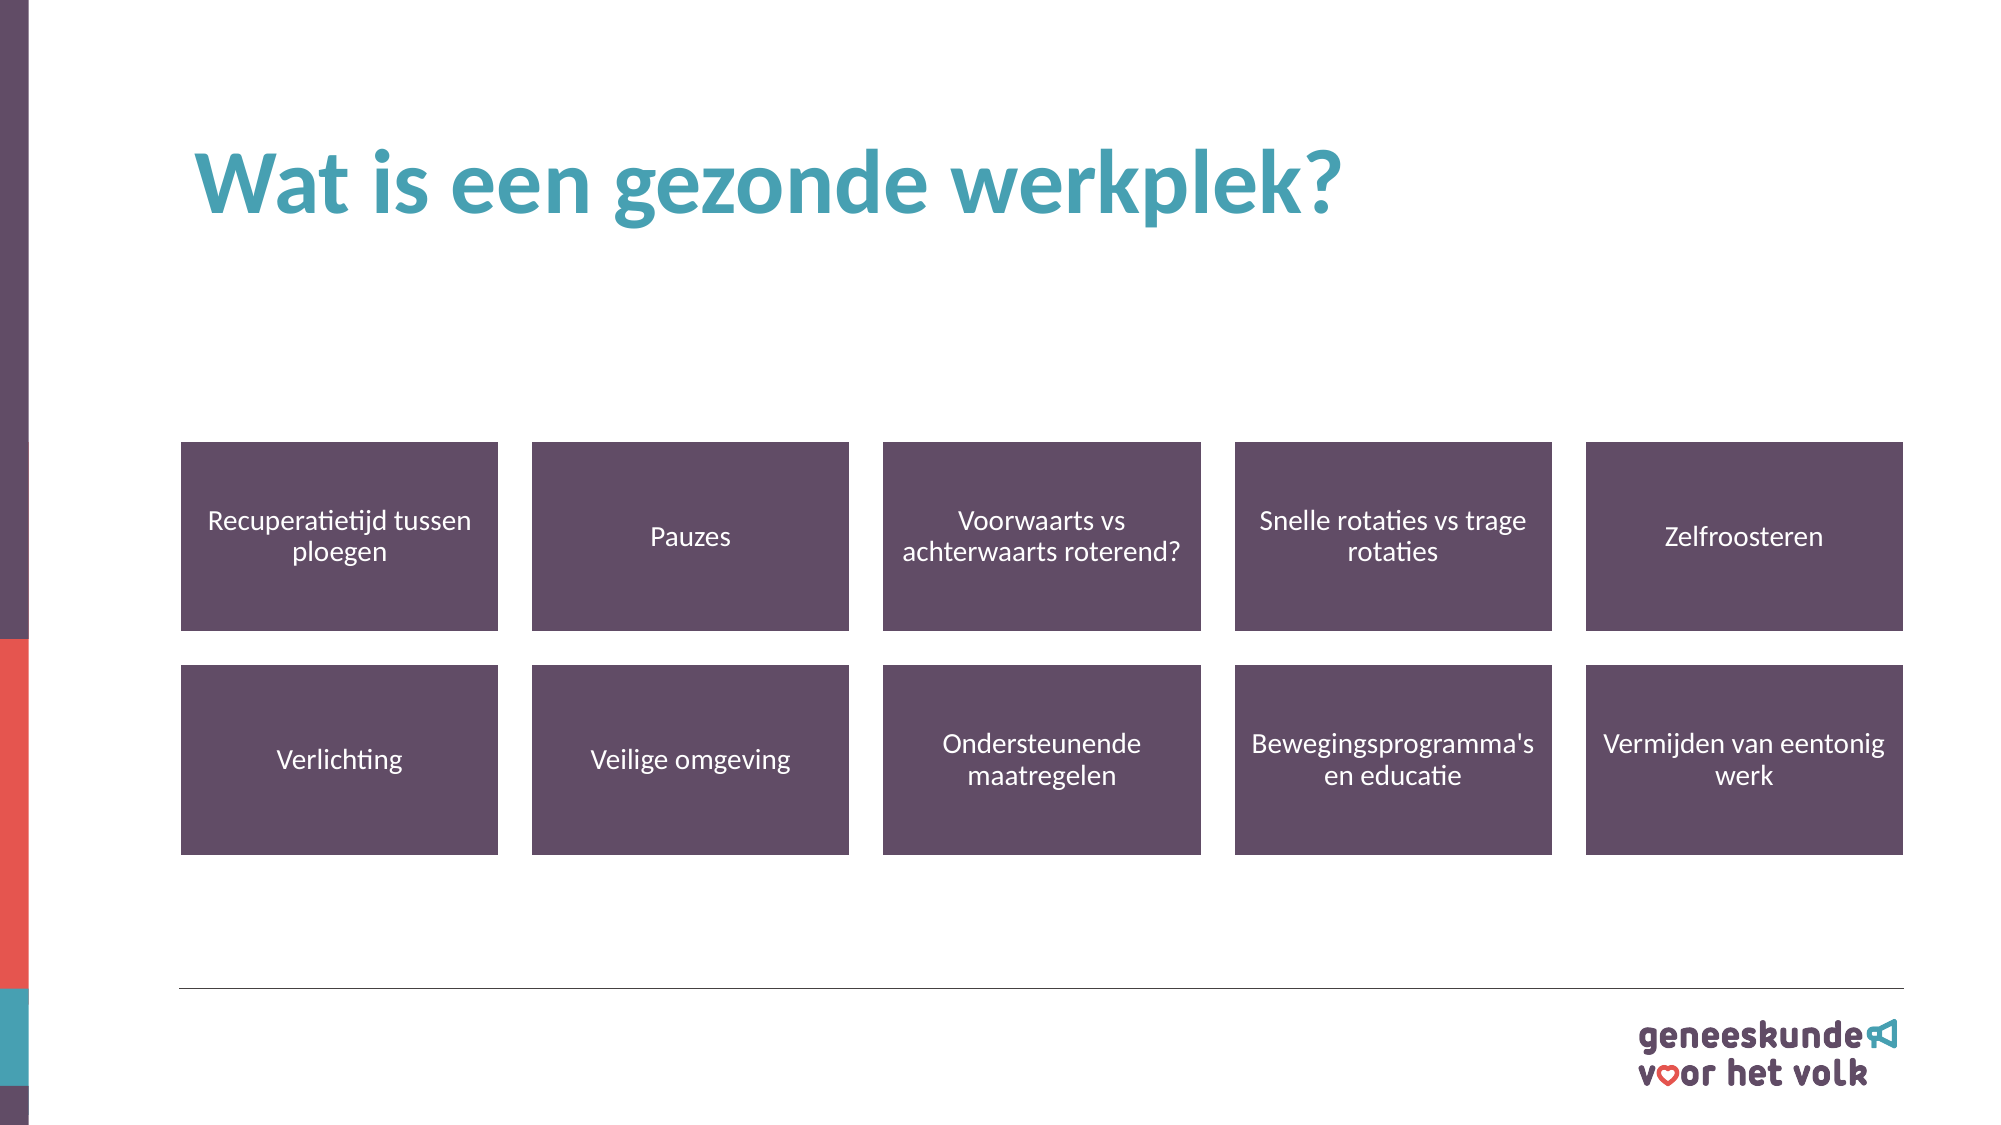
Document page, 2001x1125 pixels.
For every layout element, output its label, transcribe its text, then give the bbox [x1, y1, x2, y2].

title Wat is een gezonde werkplek? [179, 59, 1905, 309]
picture [1634, 1015, 1905, 1097]
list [179, 328, 1905, 968]
